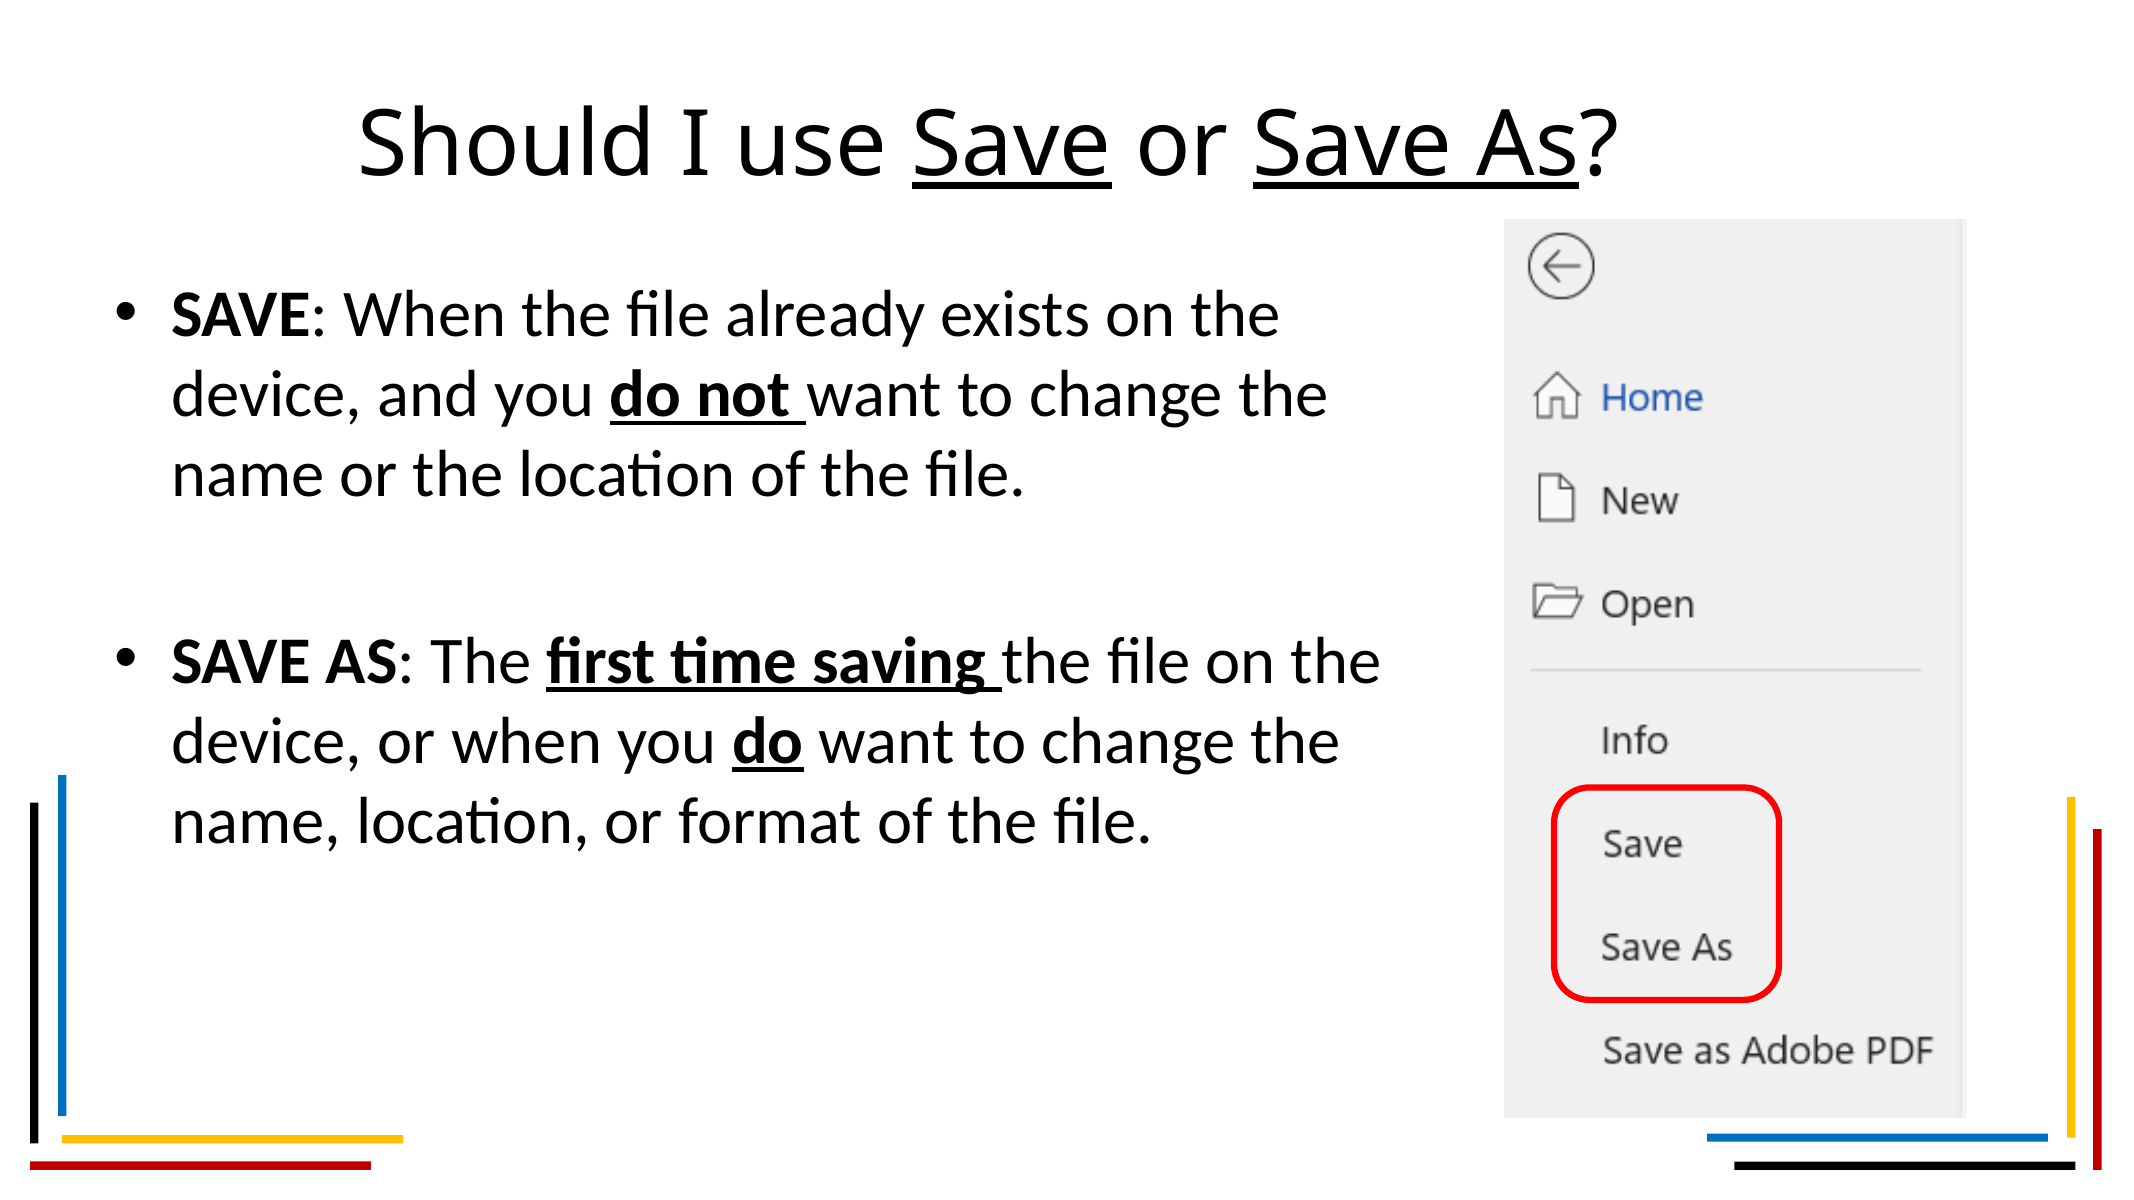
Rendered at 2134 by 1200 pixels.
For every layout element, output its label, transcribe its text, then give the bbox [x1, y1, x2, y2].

list SAVE: When the file already exists on the device, and you do not want to change the name or the location of the file. SAVE AS: The first time saving the file on the device, or when you do want to change the name, location, or format of the file. [99, 262, 1467, 1075]
picture [1504, 219, 1967, 1118]
title Should I use Save or Save As? [99, 45, 1900, 233]
